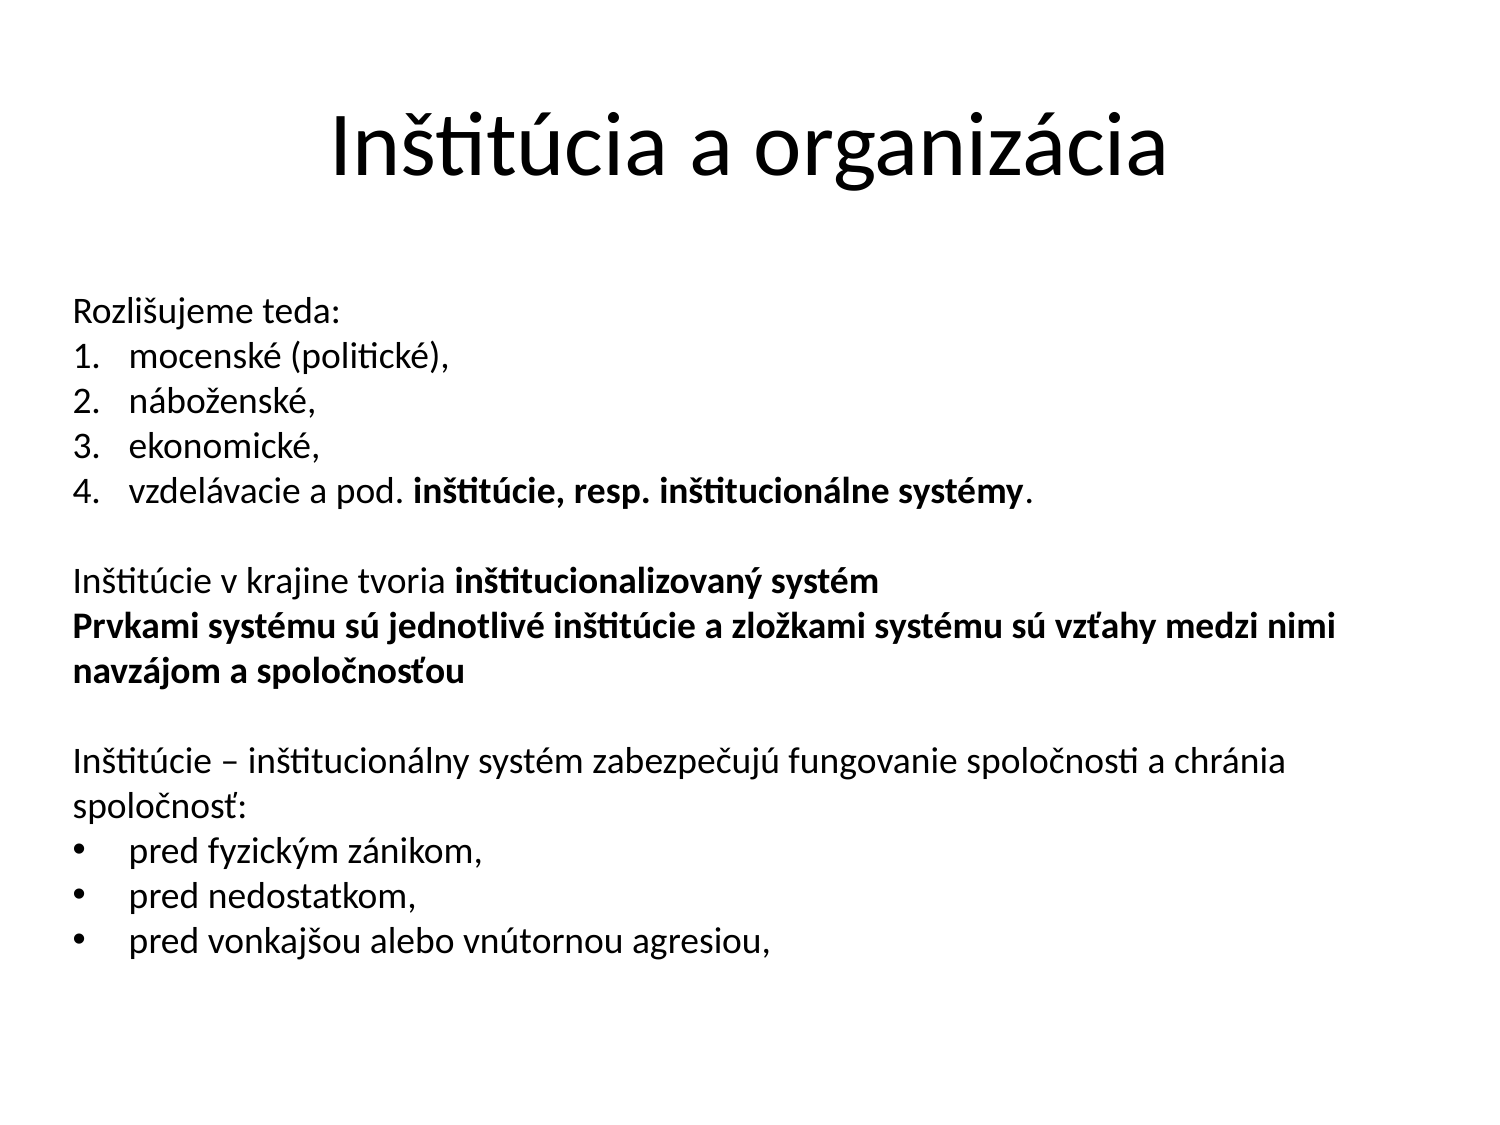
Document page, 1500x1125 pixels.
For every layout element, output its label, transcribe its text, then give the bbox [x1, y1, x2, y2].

title Inštitúcia a organizácia [74, 44, 1426, 234]
text_box Rozlišujeme teda: mocenské (politické), náboženské, ekonomické, vzdelávacie a pod. inštitúcie, resp. inštitucionálne systémy. Inštitúcie v krajine tvoria inštitucionalizovaný systém Prvkami systému sú jednotlivé inštitúcie a zložkami systému sú vzťahy medzi nimi navzájom a spoločnosťou Inštitúcie – inštitucionálny systém zabezpečujú fungovanie spoločnosti a chránia spoločnosť: pred fyzickým zánikom, pred nedostatkom, pred vonkajšou alebo vnútornou agresiou, [64, 278, 1436, 969]
